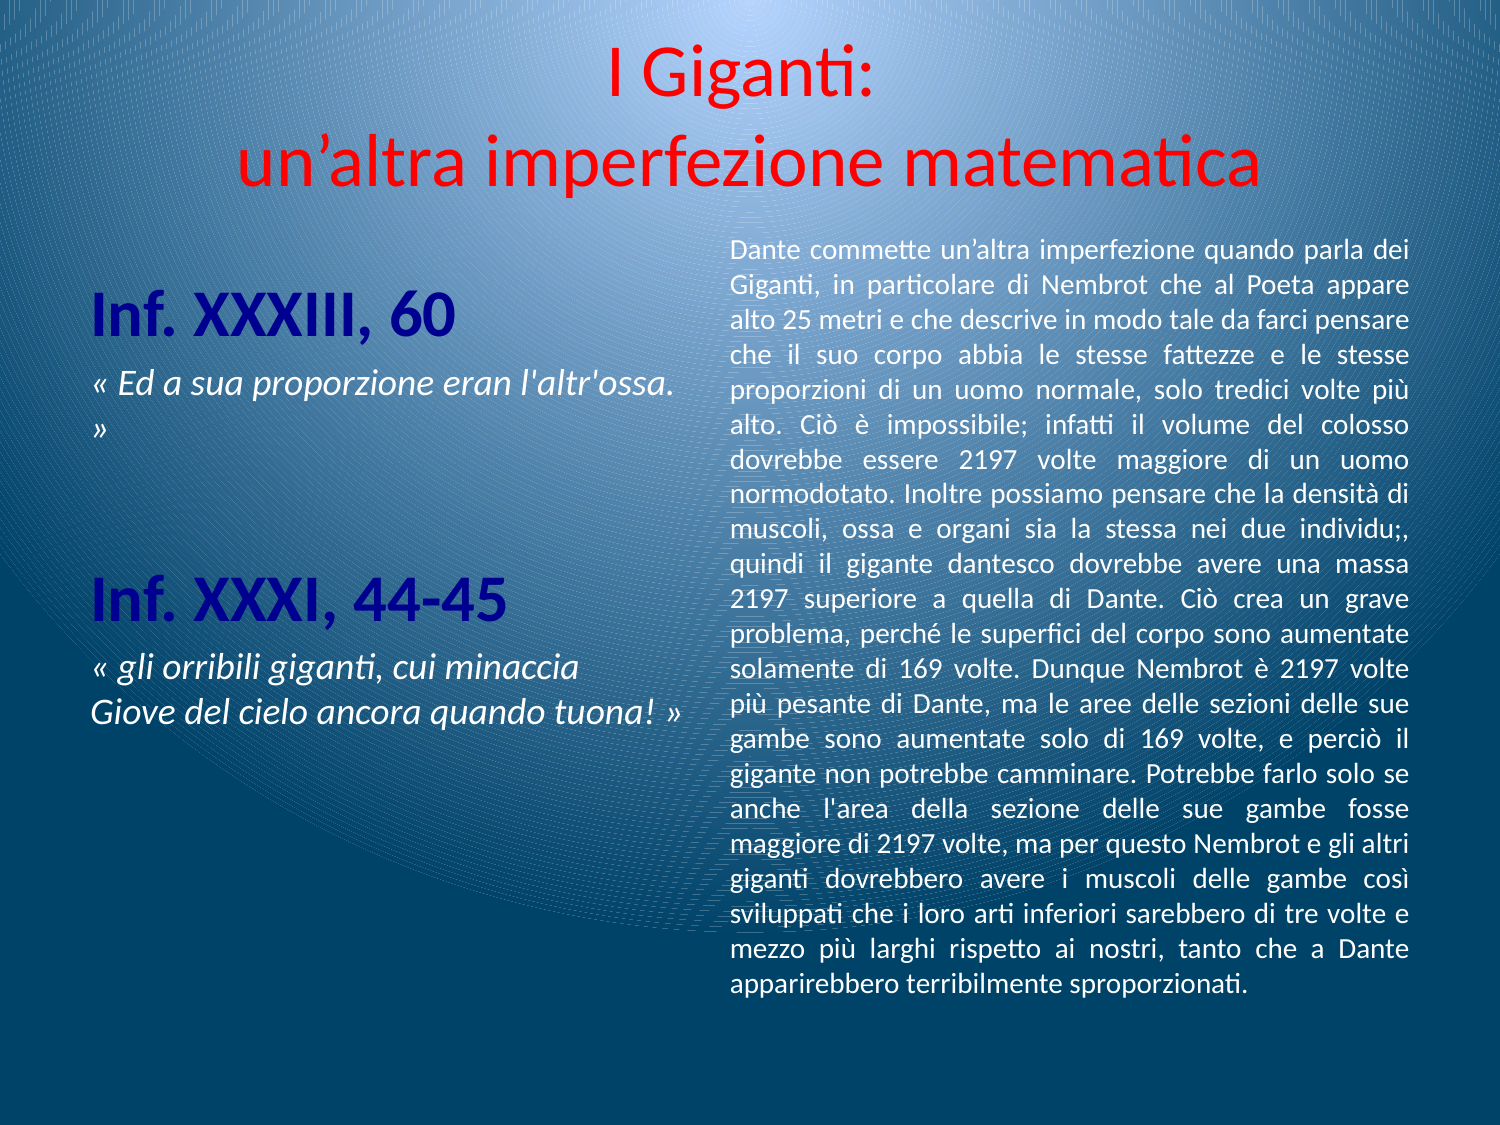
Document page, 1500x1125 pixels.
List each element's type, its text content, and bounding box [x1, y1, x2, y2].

title I Giganti: un’altra imperfezione matematica [75, 35, 1425, 188]
list Inf. XXXIII, 60 « Ed a sua proporzione eran l'altr'ossa. » Inf. XXXI, 44-45 « gli orribili giganti, cui minaccia Giove del cielo ancora quando tuona! » [75, 262, 714, 914]
list Dante commette un’altra imperfezione quando parla dei Giganti, in particolare di Nembrot che al Poeta appare alto 25 metri e che descrive in modo tale da farci pensare che il suo corpo abbia le stesse fattezze e le stesse proporzioni di un uomo normale, solo tredici volte più alto. Ciò è impossibile; infatti il volume del colosso dovrebbe essere 2197 volte maggiore di un uomo normodotato. Inoltre possiamo pensare che la densità di muscoli, ossa e organi sia la stessa nei due individu;, quindi il gigante dantesco dovrebbe avere una massa 2197 superiore a quella di Dante. Ciò crea un grave problema, perché le superfici del corpo sono aumentate solamente di 169 volte. Dunque Nembrot è 2197 volte più pesante di Dante, ma le aree delle sezioni delle sue gambe sono aumentate solo di 169 volte, e perciò il gigante non potrebbe camminare. Potrebbe farlo solo se anche l'area della sezione delle sue gambe fosse maggiore di 2197 volte, ma per questo Nembrot e gli altri giganti dovrebbero avere i muscoli delle gambe così sviluppati che i loro arti inferiori sarebbero di tre volte e mezzo più larghi rispetto ai nostri, tanto che a Dante apparirebbero terribilmente sproporzionati. [714, 222, 1425, 1079]
